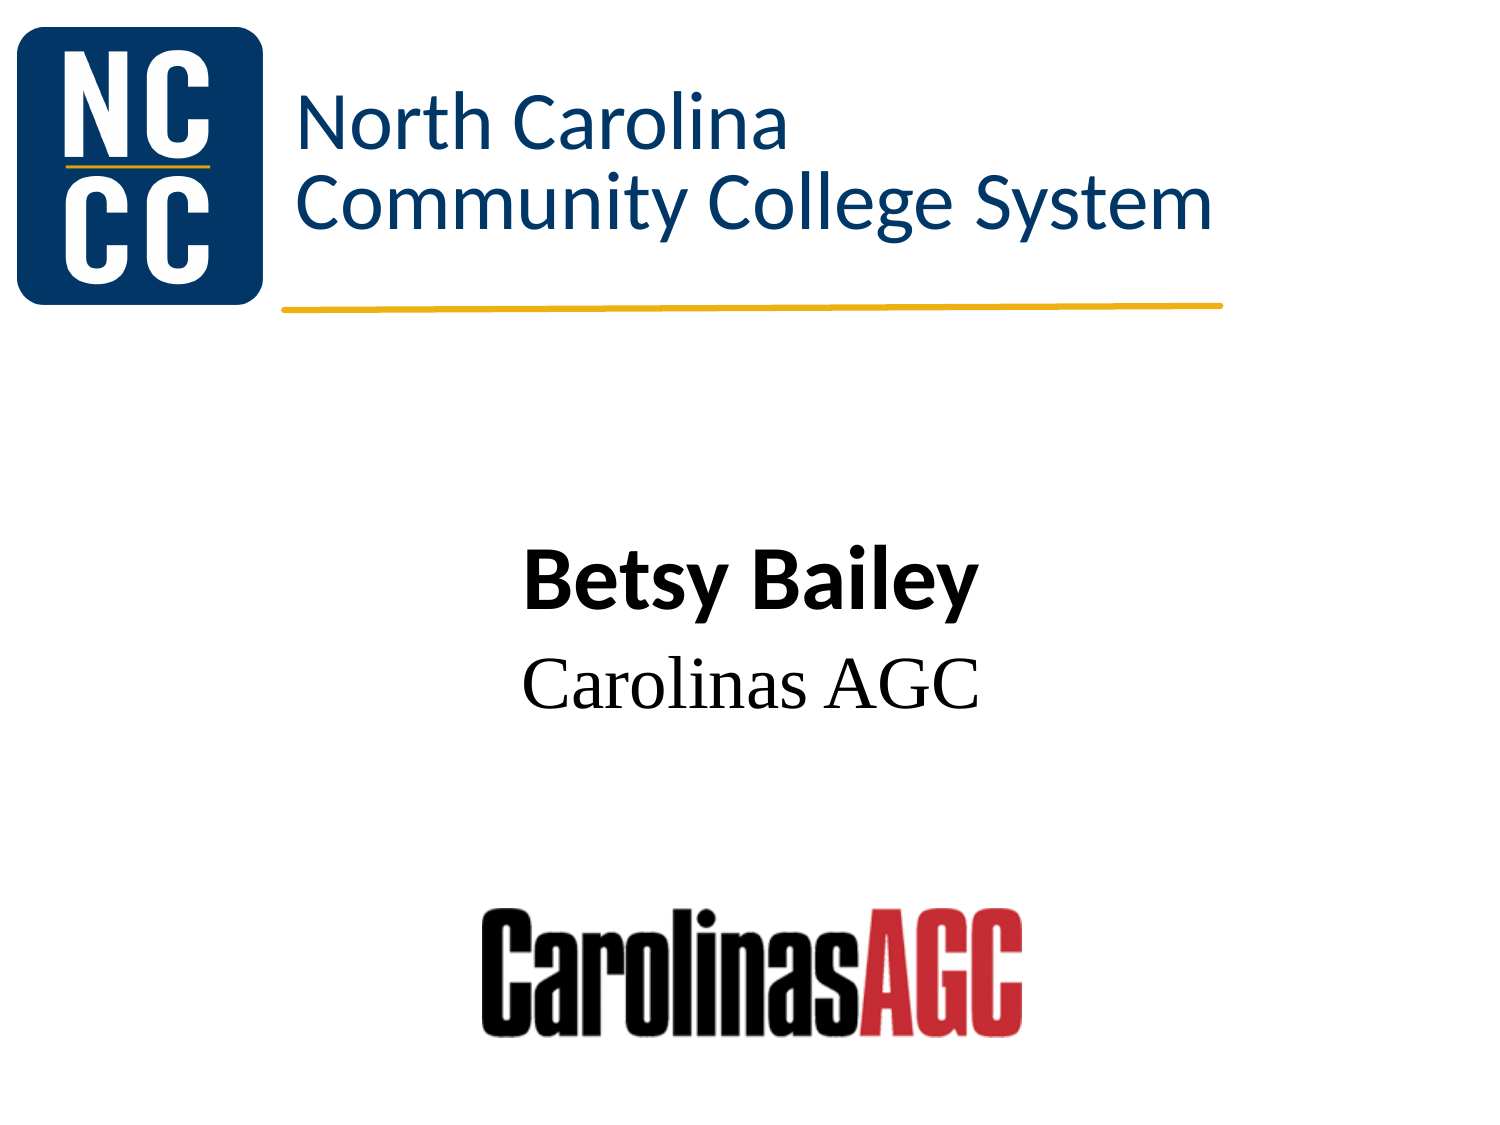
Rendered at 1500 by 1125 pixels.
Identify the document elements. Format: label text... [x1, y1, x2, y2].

picture [482, 908, 1022, 1038]
subtitle Carolinas AGC [150, 636, 1354, 909]
title Betsy Bailey [150, 402, 1354, 636]
picture [17, 27, 263, 305]
